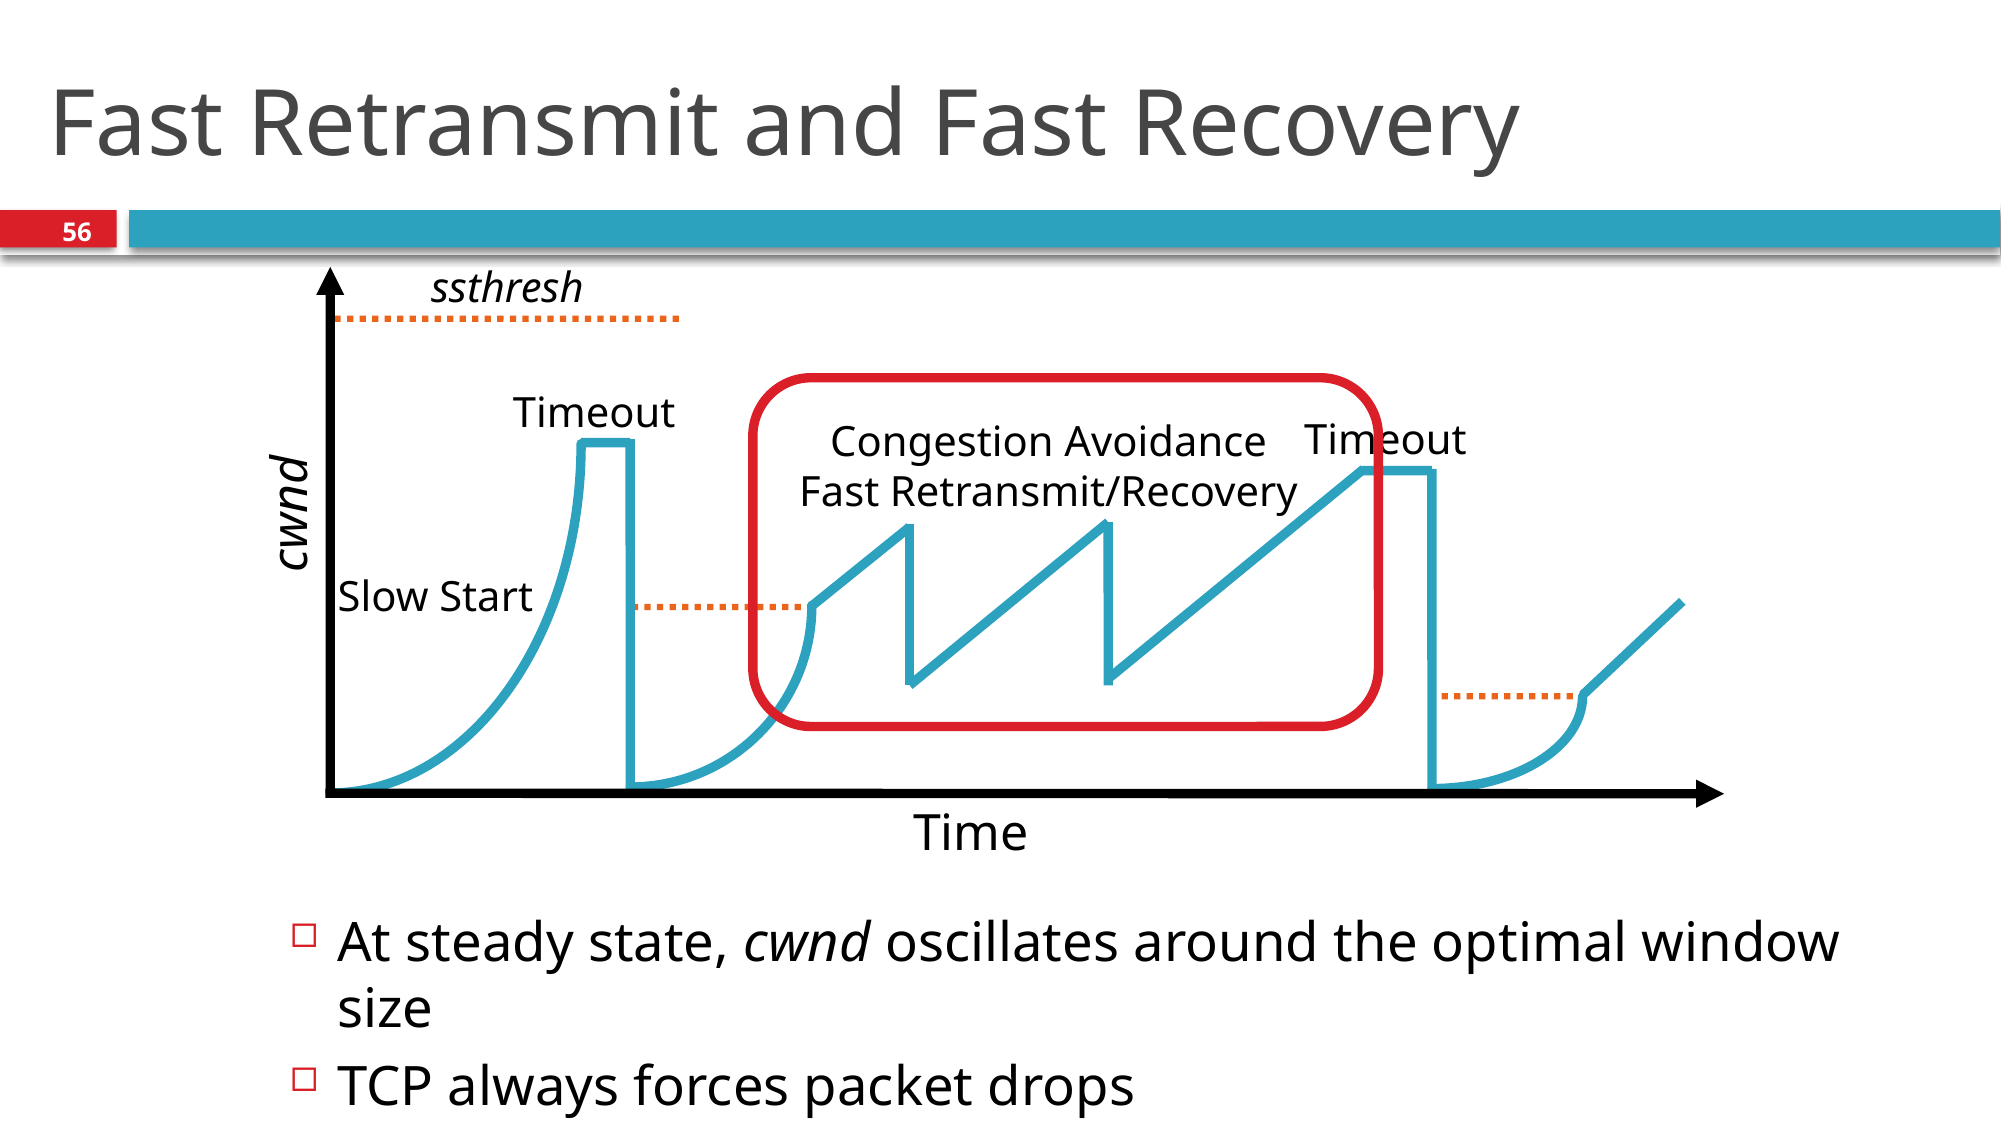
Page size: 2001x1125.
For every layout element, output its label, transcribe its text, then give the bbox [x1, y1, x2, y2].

text_box [630, 605, 774, 788]
text_box [324, 266, 337, 793]
text_box cwnd [249, 439, 325, 588]
text_box Timeout [497, 377, 691, 444]
text_box [1432, 696, 1583, 789]
text_box Slow Start [322, 561, 330, 627]
text_box [751, 376, 1381, 729]
text_box [331, 443, 582, 793]
slide_number 56 [33, 208, 121, 259]
text_box Time [897, 794, 1044, 869]
text_box [325, 787, 1725, 800]
text_box Timeout [1372, 404, 1482, 471]
list At steady state, cwnd oscillates around the optimal window size TCP always forces packet drops [275, 900, 1924, 1125]
title Fast Retransmit and Fast Recovery [33, 37, 1967, 200]
text_box ssthresh [415, 253, 599, 319]
